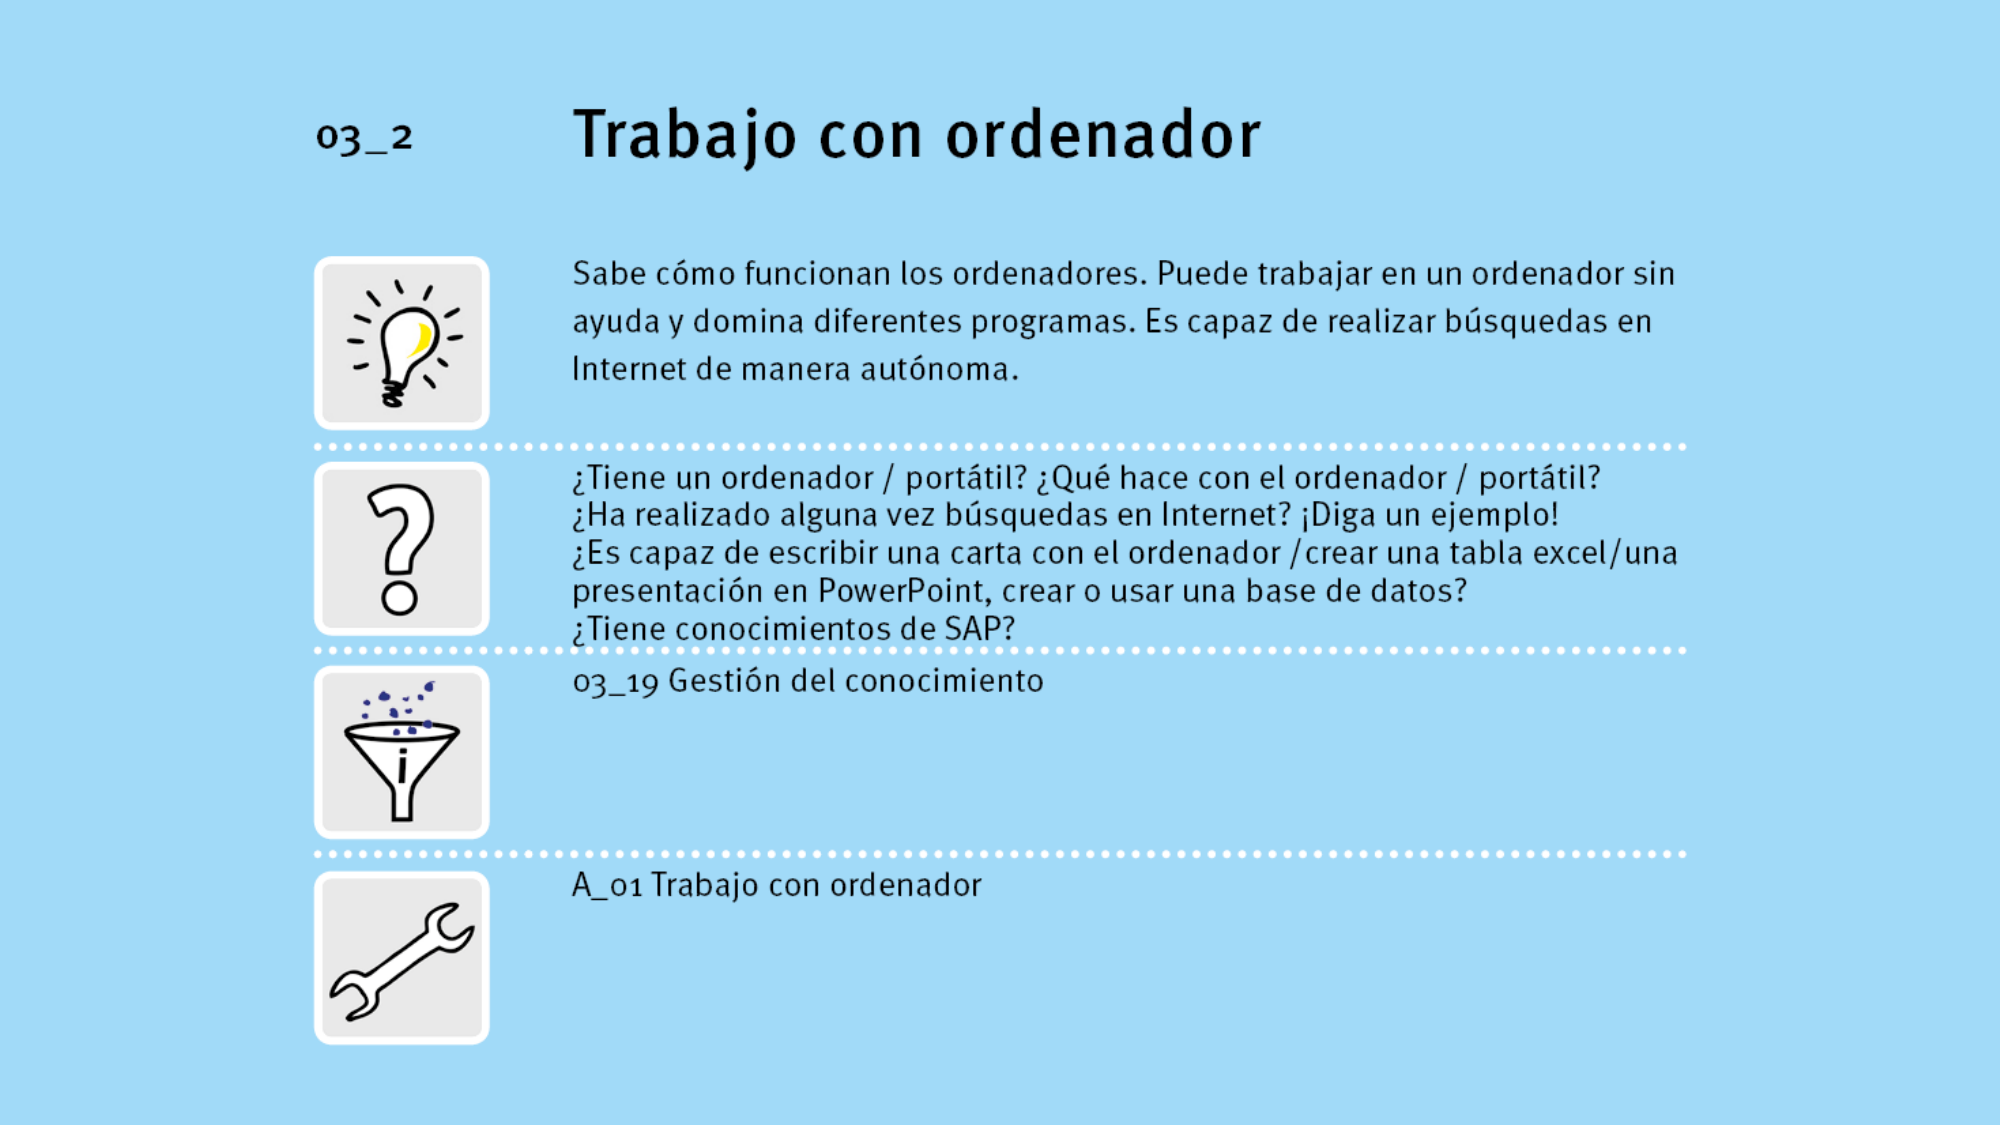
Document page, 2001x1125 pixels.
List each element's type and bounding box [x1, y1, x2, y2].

picture [207, 0, 1793, 1125]
